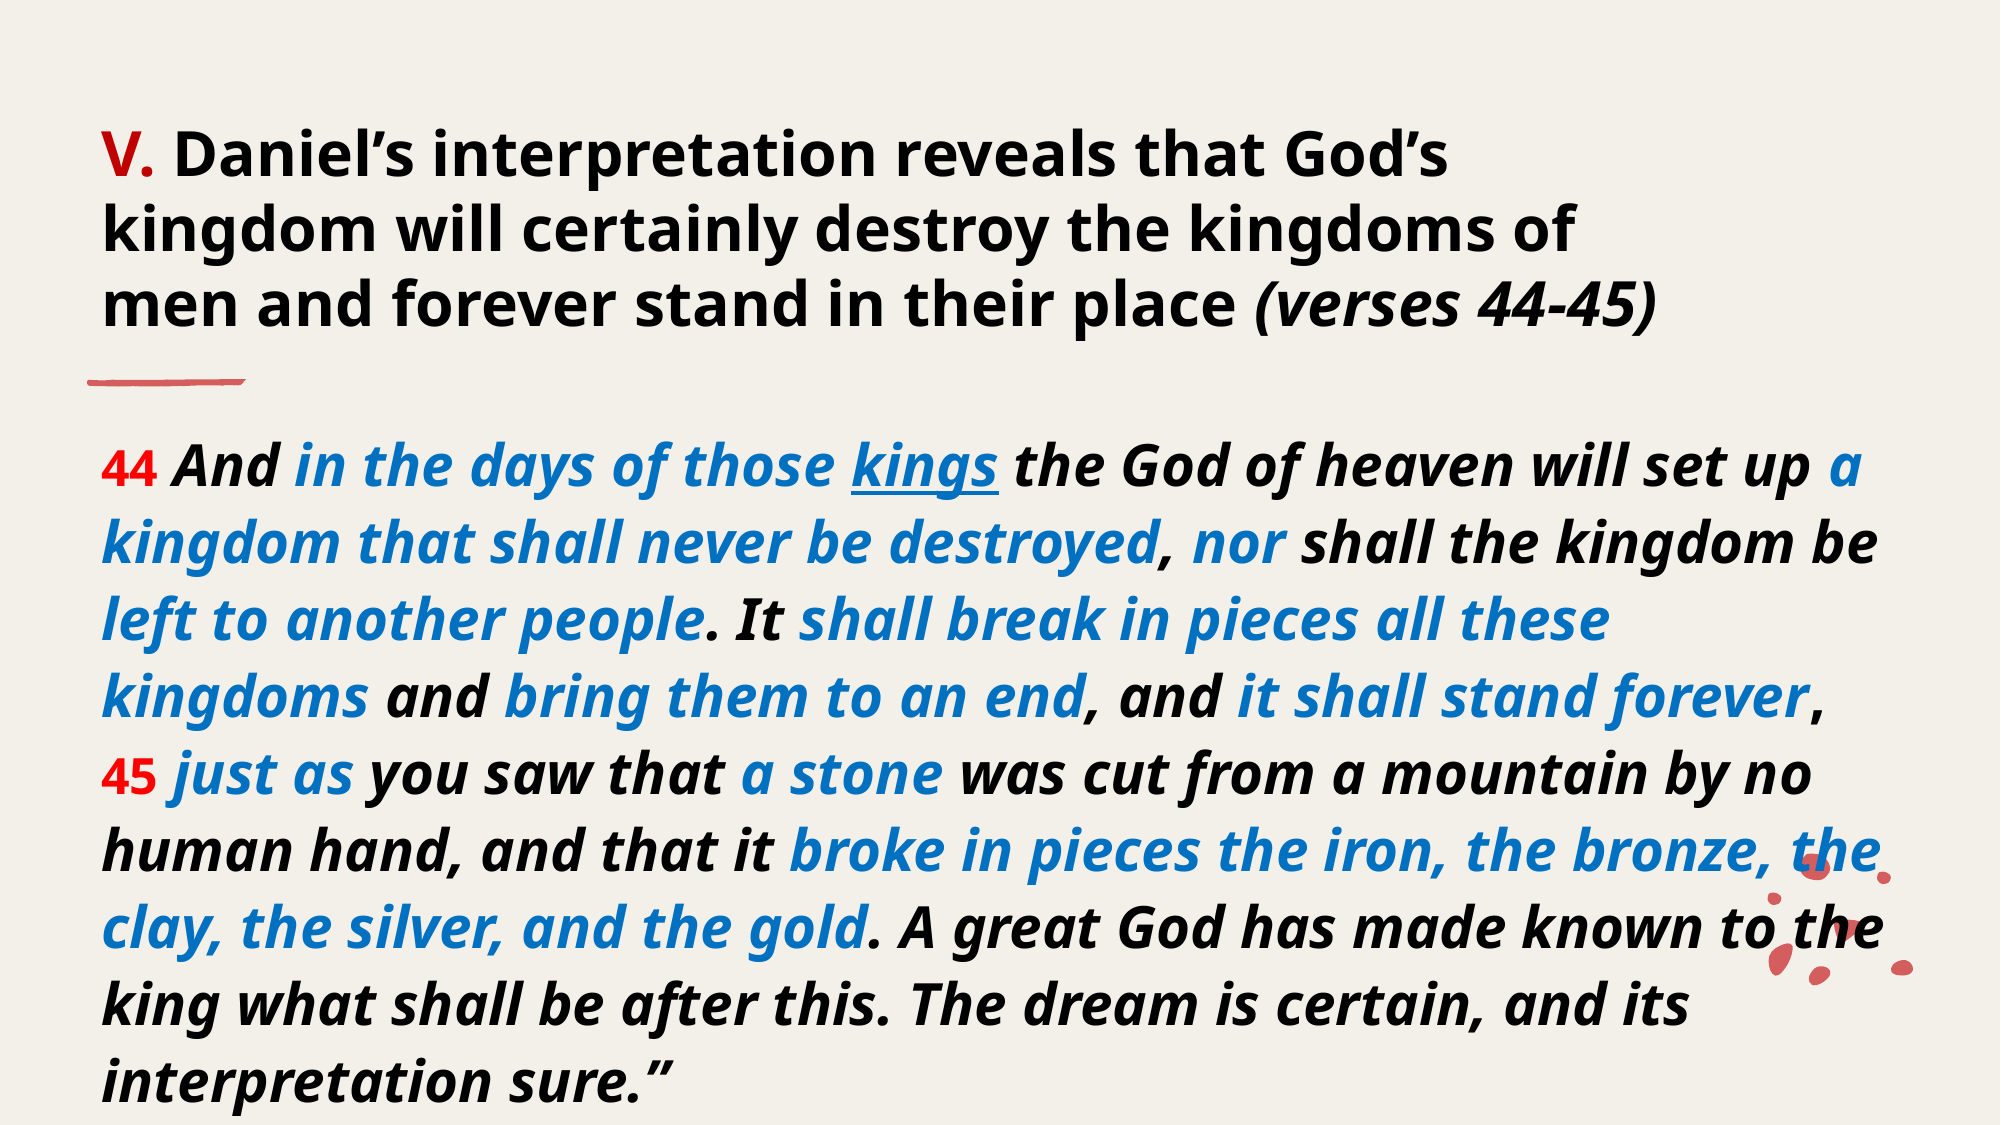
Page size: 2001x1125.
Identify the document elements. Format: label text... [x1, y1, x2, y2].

title V. Daniel’s interpretation reveals that God’s kingdom will certainly destroy the kingdoms of men and forever stand in their place (verses 44-45) [86, 129, 1740, 347]
list 44 And in the days of those kings the God of heaven will set up a kingdom that shall never be destroyed, nor shall the kingdom be left to another people. It shall break in pieces all these kingdoms and bring them to an end, and it shall stand forever, 45 just as you saw that a stone was cut from a mountain by no human hand, and that it broke in pieces the iron, the bronze, the clay, the silver, and the gold. A great God has made known to the king what shall be after this. The dream is certain, and its interpretation sure.” [86, 413, 1905, 1125]
